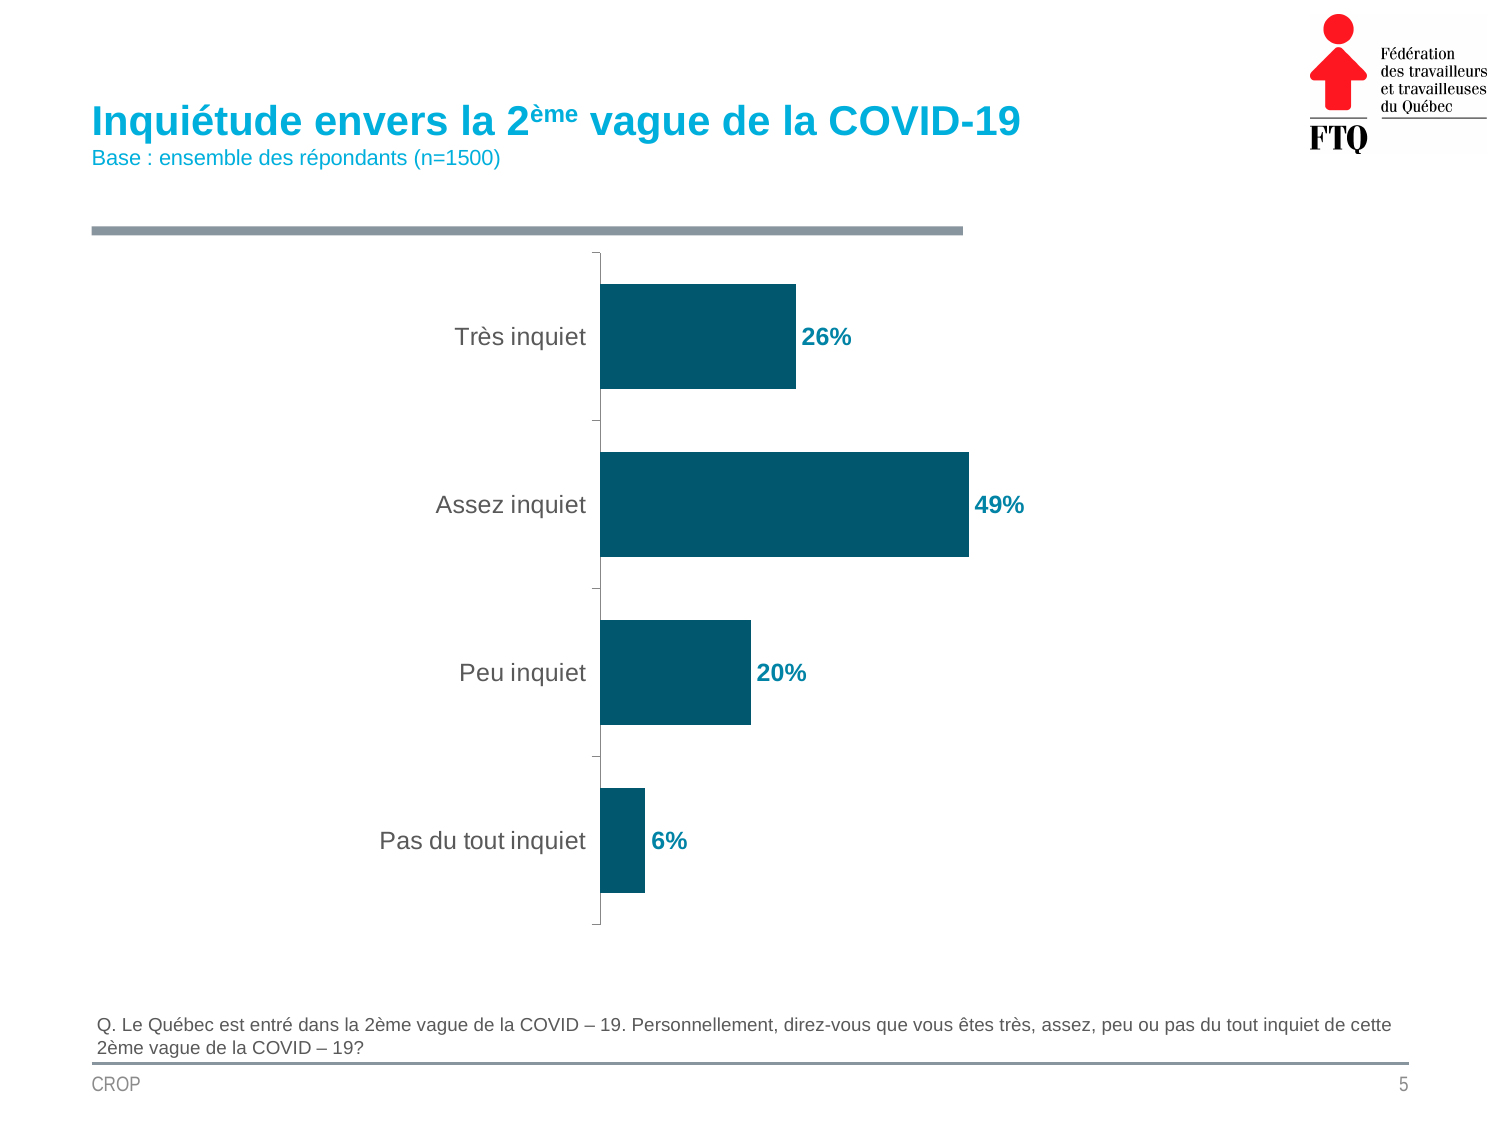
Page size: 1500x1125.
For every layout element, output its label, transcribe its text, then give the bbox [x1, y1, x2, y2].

title Inquiétude envers la 2ème vague de la COVID-19 Base : ensemble des répondants (n=1500) [91, 61, 1038, 227]
picture [1310, 14, 1487, 154]
footer CROP [91, 1066, 512, 1103]
text_box Q. Le Québec est entré dans la 2ème vague de la COVID – 19. Personnellement, direz-vous que vous êtes très, assez, peu ou pas du tout inquiet de cette 2ème vague de la COVID – 19? [82, 1005, 1429, 1066]
chart [64, 236, 1157, 941]
slide_number 5 [982, 1066, 1409, 1103]
